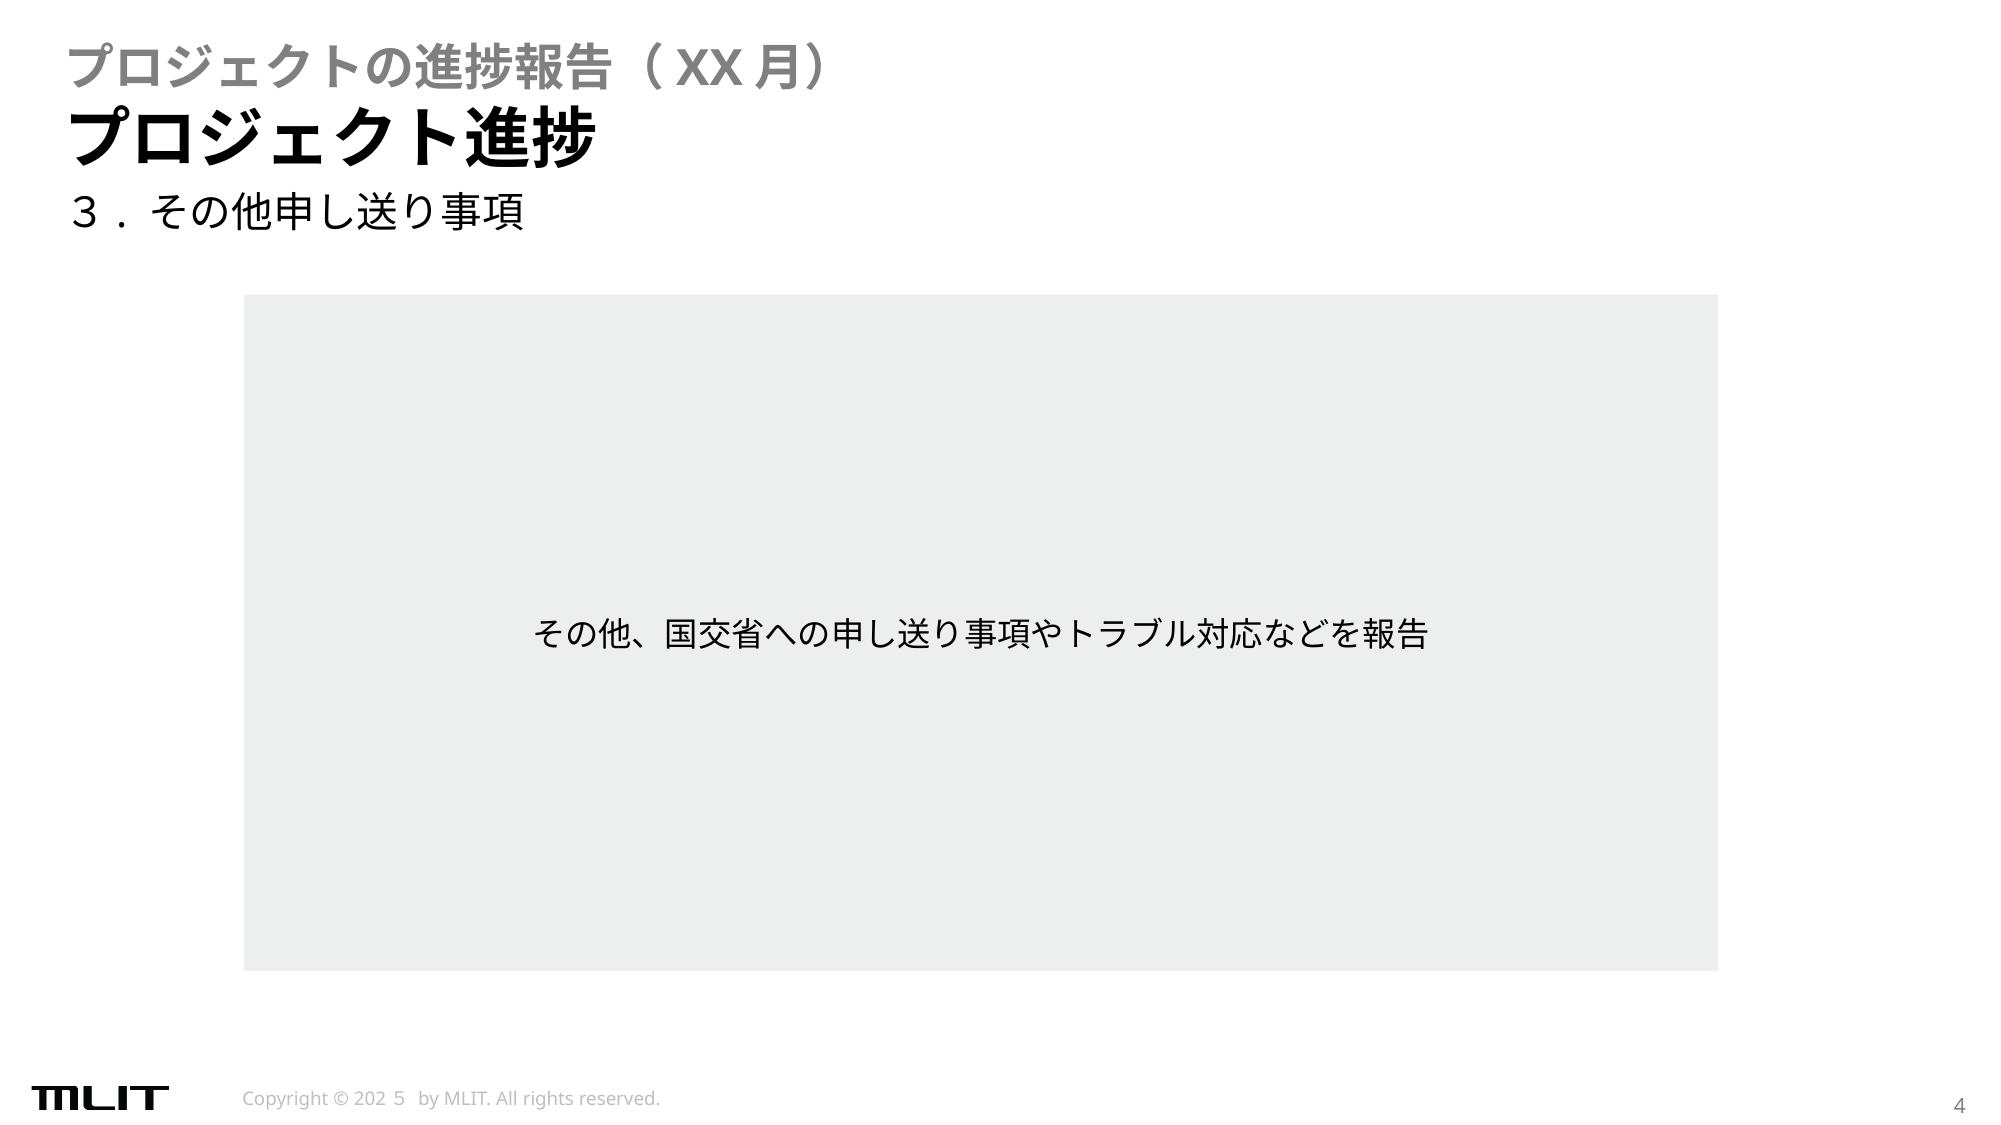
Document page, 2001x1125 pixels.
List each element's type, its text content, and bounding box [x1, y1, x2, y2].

picture [31, 1086, 169, 1110]
title プロジェクト進捗 [49, 107, 1916, 179]
list プロジェクトの進捗報告（XX月） [49, 35, 1916, 104]
list ３. その他申し送り事項 [49, 186, 1916, 245]
text_box その他、国交省への申し送り事項やトラブル対応などを報告 [242, 293, 1720, 973]
